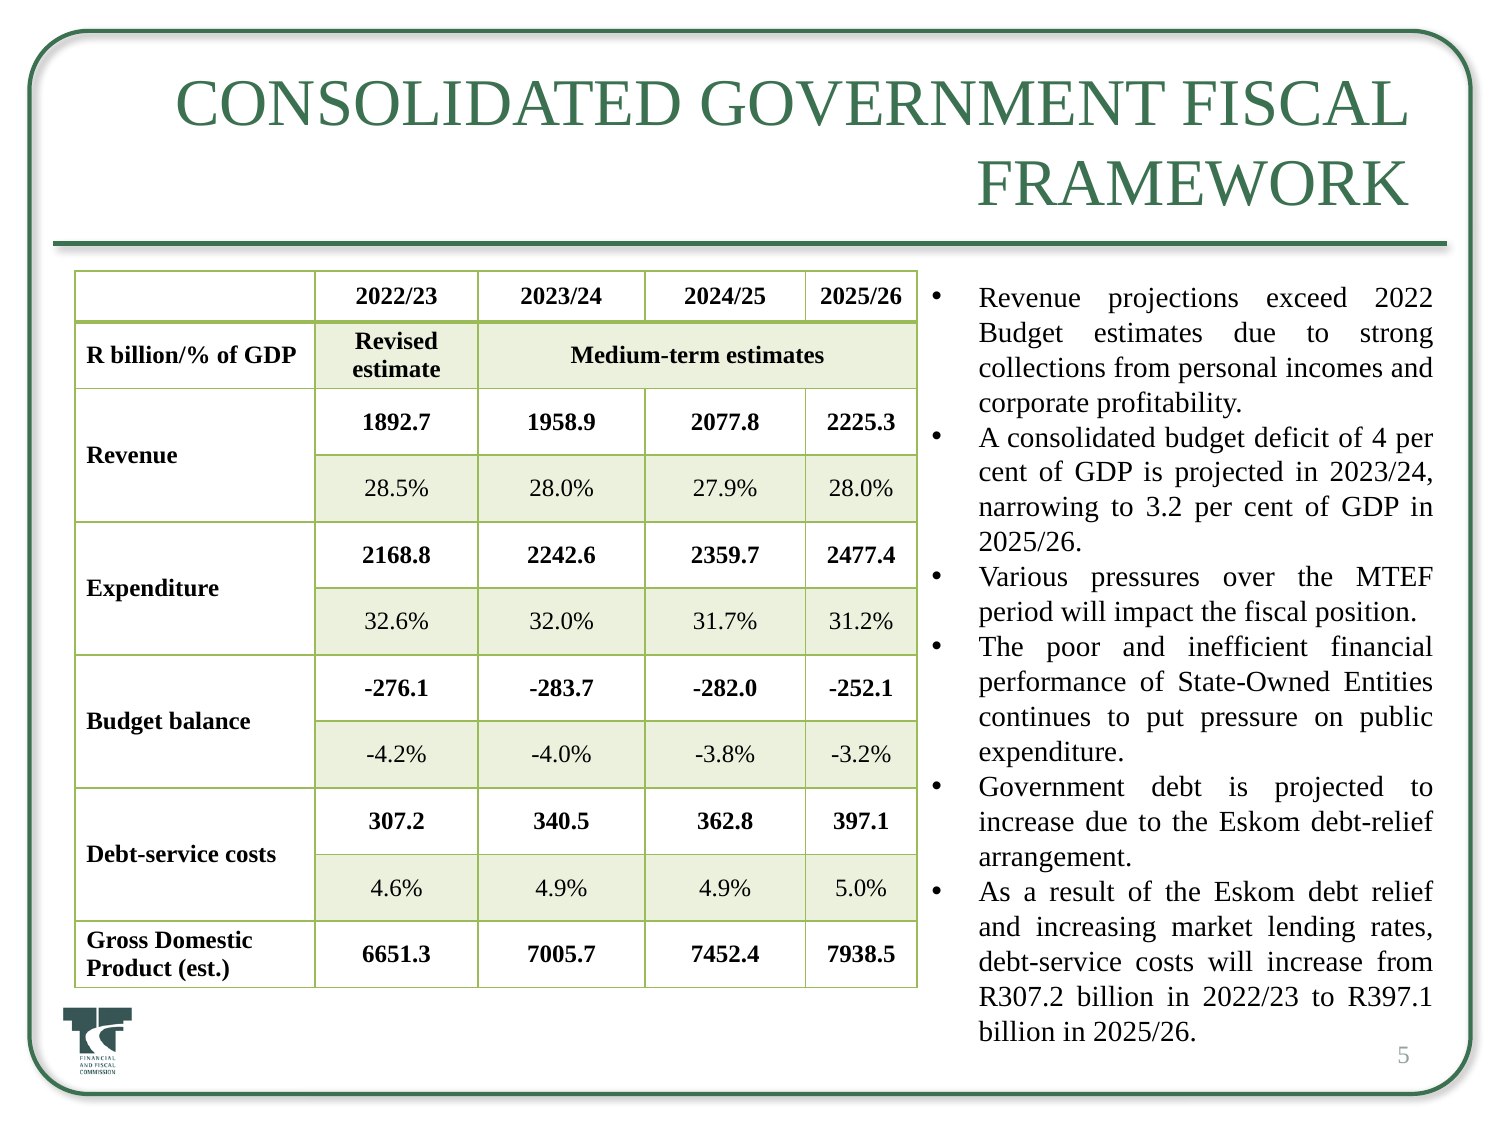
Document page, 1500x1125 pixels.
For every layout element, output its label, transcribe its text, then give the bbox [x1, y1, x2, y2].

table_cell -3.2% [806, 722, 916, 787]
table_cell 28.0% [479, 456, 644, 521]
table_cell Gross Domestic Product (est.) [76, 922, 314, 987]
table_cell -283.7 [479, 656, 644, 720]
table_cell 2242.6 [479, 523, 644, 587]
table_cell -4.2% [316, 722, 477, 787]
table_cell 31.2% [806, 589, 916, 654]
table_cell -3.8% [646, 722, 805, 787]
table_cell Budget balance [76, 656, 314, 787]
table_cell 7005.7 [479, 922, 644, 987]
table_cell 7938.5 [806, 922, 916, 987]
table_cell Revenue [76, 389, 314, 521]
table_header [76, 272, 314, 320]
table_header 2024/25 [646, 272, 805, 320]
text_box Revenue projections exceed 2022 Budget estimates due to strong collections from personal incomes and corporate profitability. A consolidated budget deficit of 4 per cent of GDP is projected in 2023/24, narrowing to 3.2 per cent of GDP in 2025/26. Various pressures over the MTEF period will impact the fiscal position. The poor and inefficient financial performance of State-Owned Entities continues to put pressure on public expenditure. Government debt is projected to increase due to the Eskom debt-relief arrangement. As a result of the Eskom debt relief and increasing market lending rates, debt-service costs will increase from R307.2 billion in 2022/23 to R397.1 billion in 2025/26. [916, 270, 1449, 1055]
picture [53, 1004, 140, 1083]
table_cell 2077.8 [646, 389, 805, 454]
table_cell 28.5% [316, 456, 477, 521]
table_cell 2359.7 [646, 523, 805, 587]
table_cell R billion/% of GDP [76, 324, 314, 388]
table_cell 1892.7 [316, 389, 477, 454]
table_cell 31.7% [646, 589, 805, 654]
table_header 2023/24 [479, 272, 644, 320]
table_cell -282.0 [646, 656, 805, 720]
table_cell 4.9% [646, 855, 805, 920]
table_cell 7452.4 [646, 922, 805, 987]
table_cell 2225.3 [806, 389, 916, 454]
table_cell Medium-term estimates [479, 324, 916, 388]
table_cell -276.1 [316, 656, 477, 720]
table_cell 32.6% [316, 589, 477, 654]
table_cell 2477.4 [806, 523, 916, 587]
table_cell 28.0% [806, 456, 916, 521]
title Consolidated Government Fiscal Framework [75, 45, 1425, 233]
table_cell 32.0% [479, 589, 644, 654]
table_cell 340.5 [479, 789, 644, 854]
table_cell 4.6% [316, 855, 477, 920]
table_header 2025/26 [806, 272, 916, 320]
table_cell 397.1 [806, 789, 916, 854]
table_cell -252.1 [806, 656, 916, 720]
table_cell Expenditure [76, 523, 314, 654]
table_cell 6651.3 [316, 922, 477, 987]
table_cell 1958.9 [479, 389, 644, 454]
table_cell 362.8 [646, 789, 805, 854]
table_cell 4.9% [479, 855, 644, 920]
slide_number 5 [1074, 1055, 1425, 1084]
table_cell 5.0% [806, 855, 916, 920]
table_cell -4.0% [479, 722, 644, 787]
table_cell Debt-service costs [76, 789, 314, 920]
table_header 2022/23 [316, 272, 477, 320]
table_cell 307.2 [316, 789, 477, 854]
table_cell 27.9% [646, 456, 805, 521]
table_cell 2168.8 [316, 523, 477, 587]
table_cell Revised estimate [316, 324, 477, 388]
